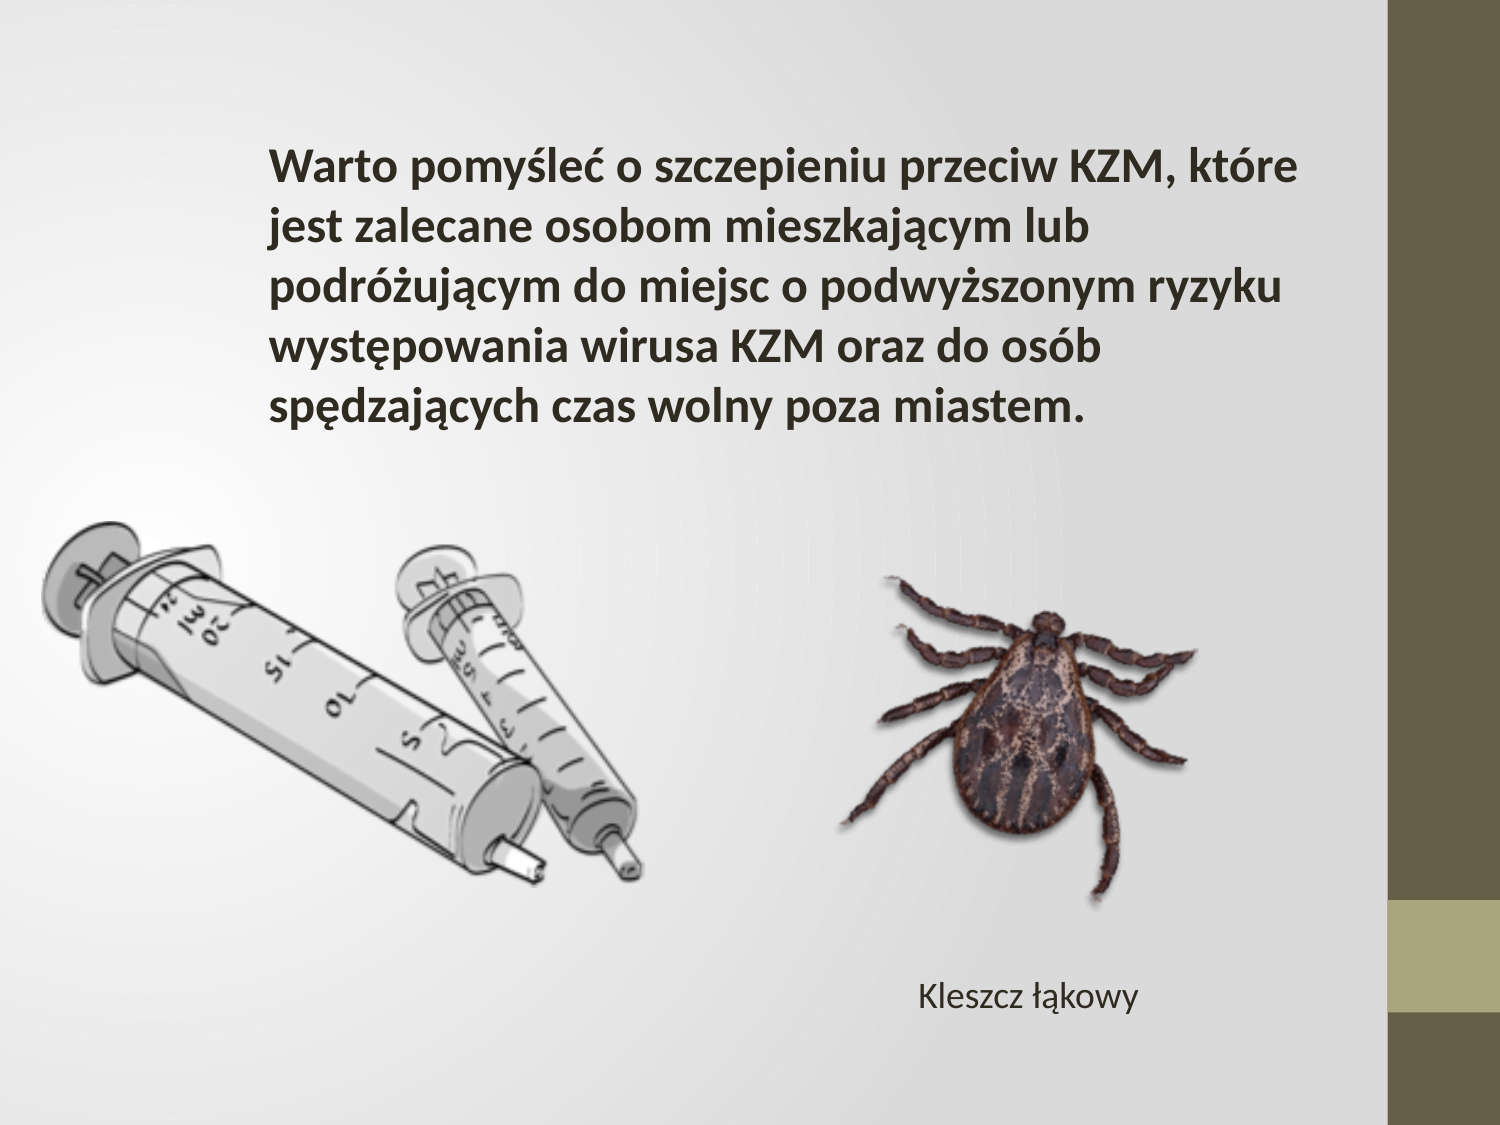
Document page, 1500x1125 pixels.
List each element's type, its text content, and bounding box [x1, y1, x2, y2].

picture [832, 573, 1202, 916]
text_box Warto pomyśleć o szczepieniu przeciw KZM, które jest zalecane osobom mieszkającym lub podróżującym do miejsc o podwyższonym ryzyku występowania wirusa KZM oraz do osób spędzających czas wolny poza miastem. [253, 125, 1347, 441]
text_box Kleszcz łąkowy [903, 964, 1270, 1024]
picture [40, 520, 645, 888]
